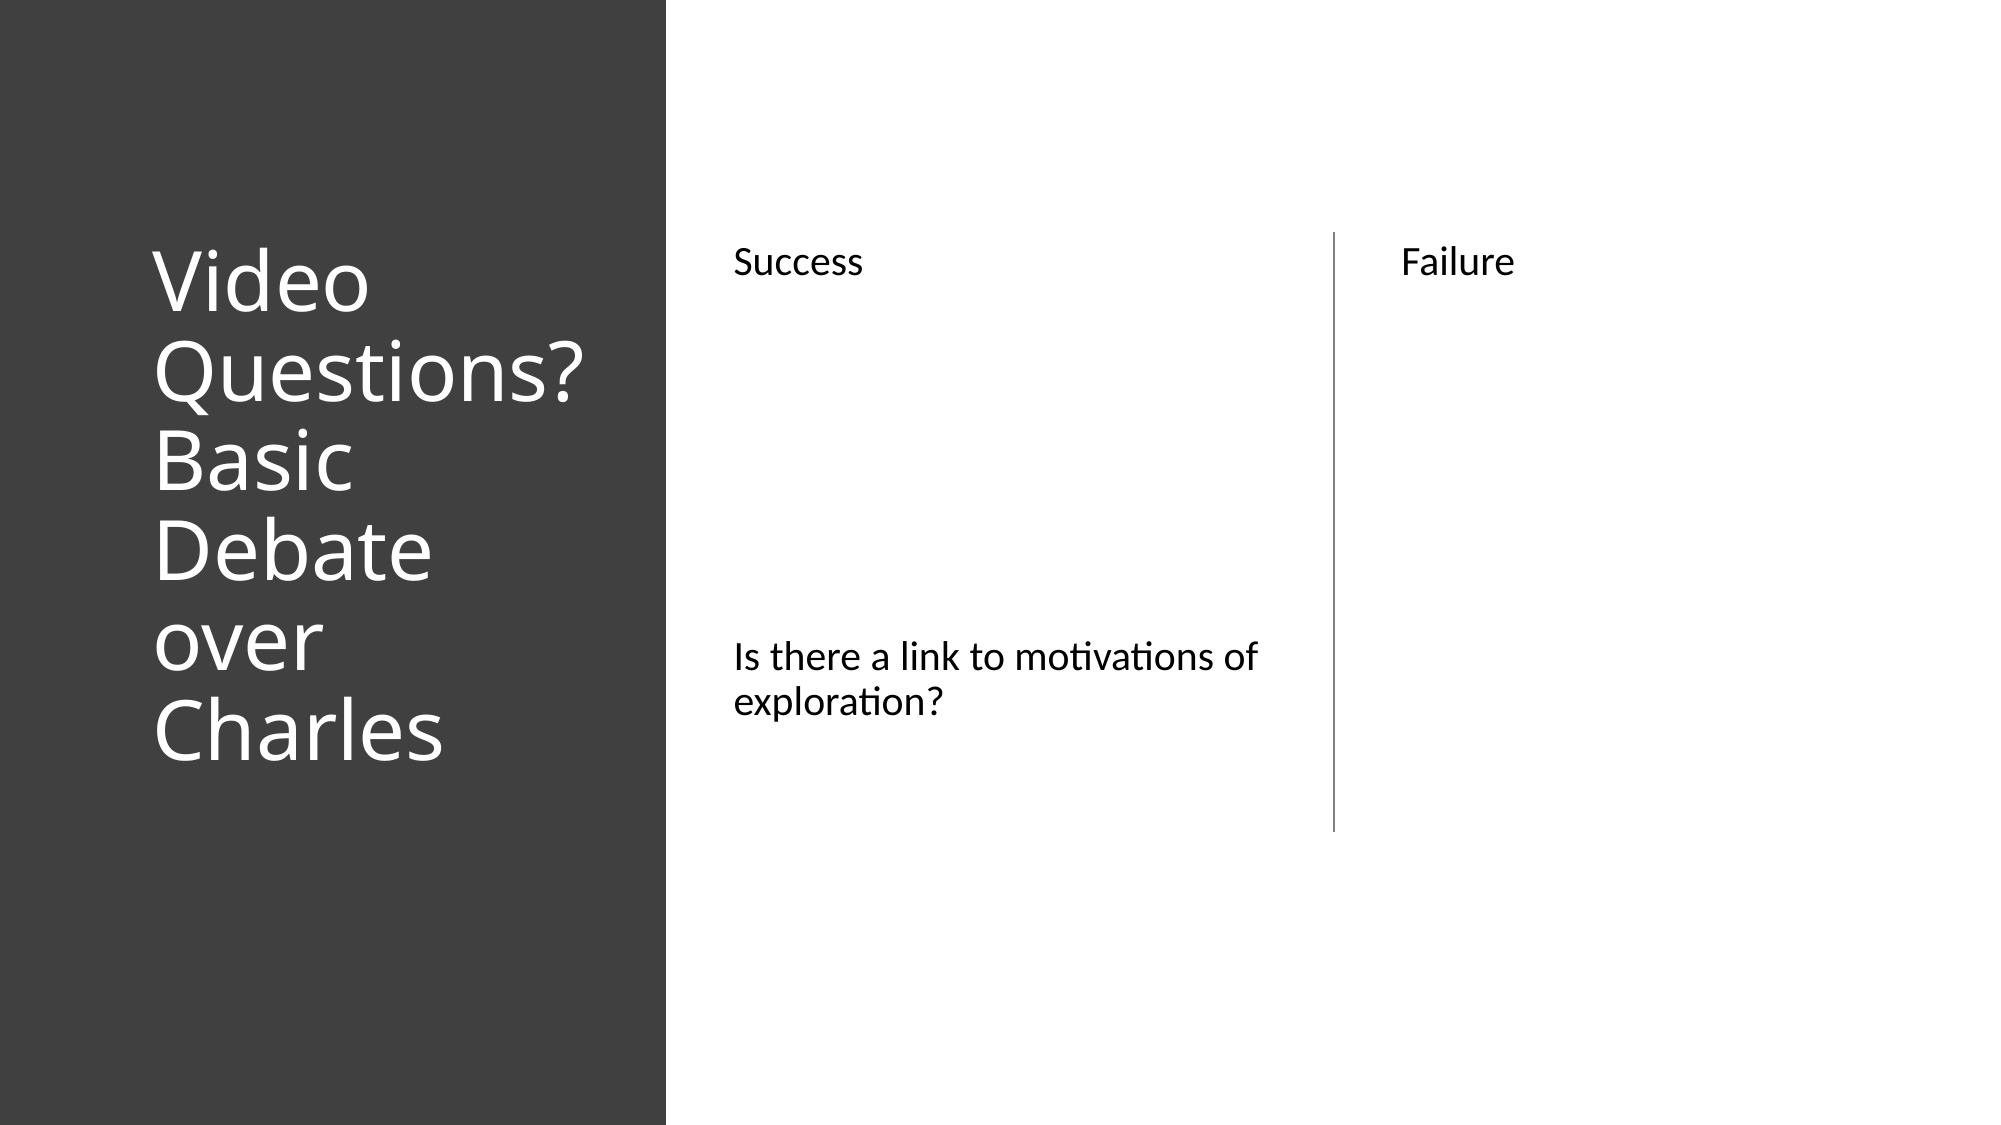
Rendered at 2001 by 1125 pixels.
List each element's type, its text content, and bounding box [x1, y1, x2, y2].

title Video Questions? Basic Debate over Charles [137, 231, 613, 948]
list Success Is there a link to motivations of exploration? [718, 231, 1281, 948]
list Failure [1386, 231, 1911, 948]
text_box [0, 0, 667, 1125]
